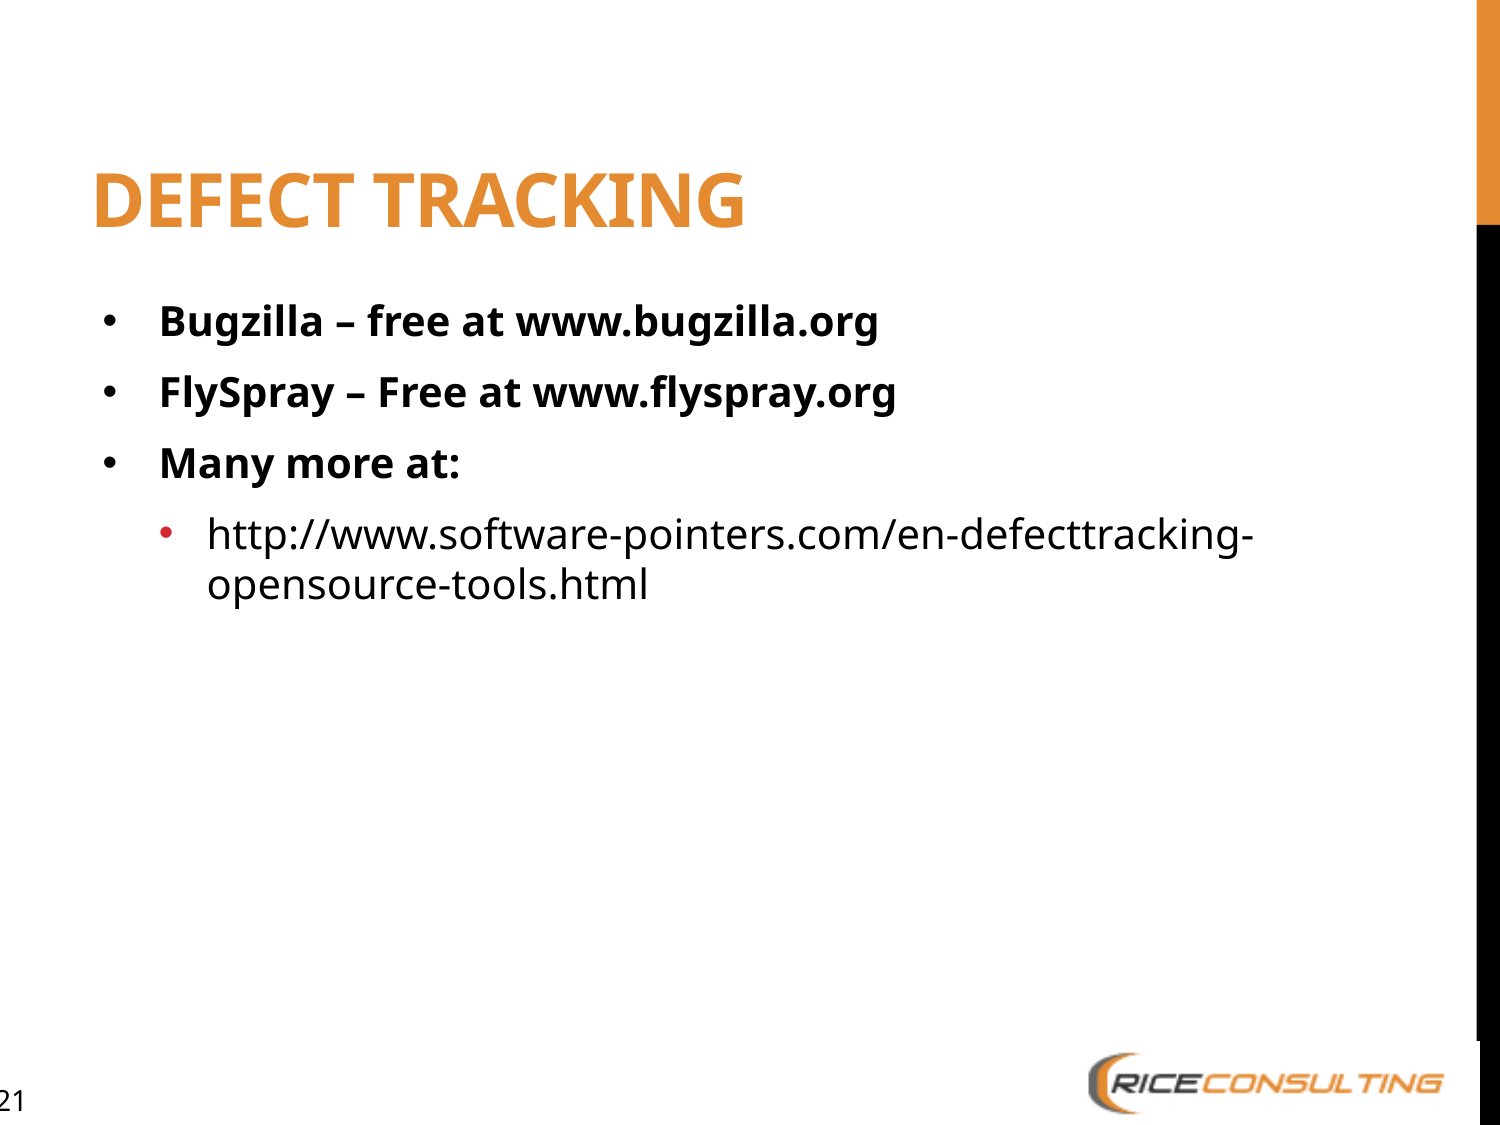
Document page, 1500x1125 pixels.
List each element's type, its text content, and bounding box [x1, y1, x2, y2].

title Defect Tracking [75, 24, 1025, 250]
picture [1062, 1041, 1480, 1125]
list Bugzilla – free at www.bugzilla.org FlySpray – Free at www.flyspray.org Many more at: http://www.software-pointers.com/en-defecttracking-opensource-tools.html [87, 287, 1363, 963]
